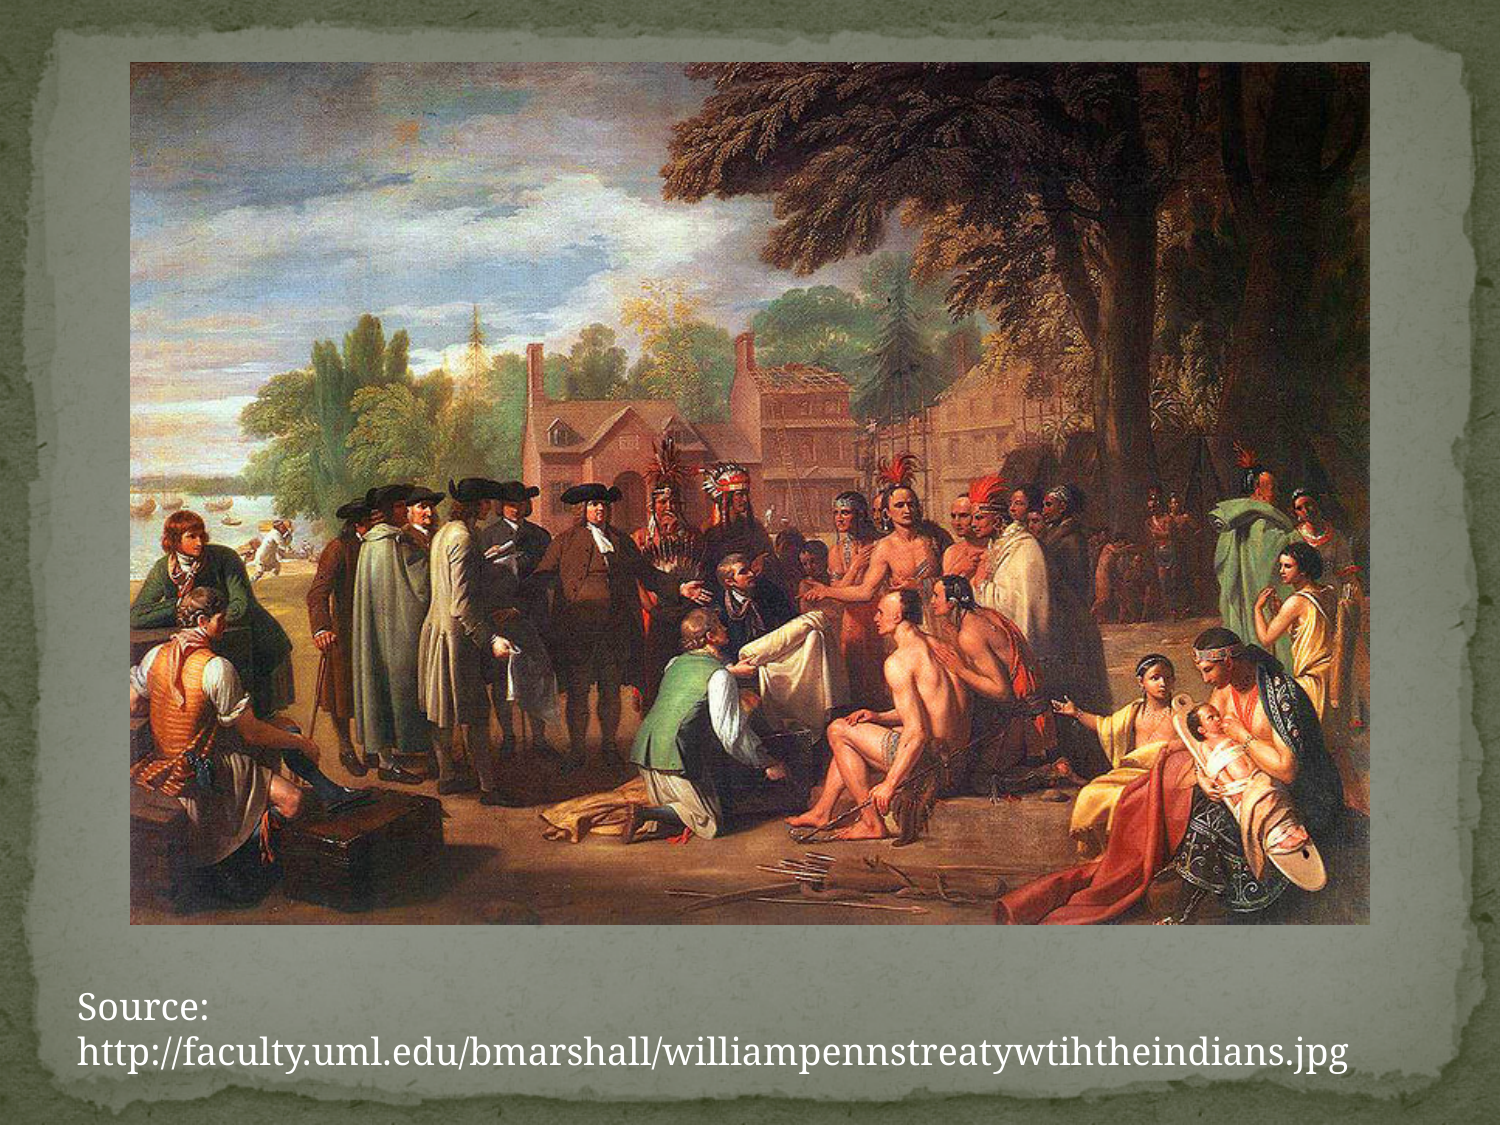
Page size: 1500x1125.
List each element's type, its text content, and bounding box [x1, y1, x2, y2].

text_box Source: http://faculty.uml.edu/bmarshall/williampennstreatywtihtheindians.jpg [62, 976, 1500, 1081]
picture [130, 62, 1370, 925]
